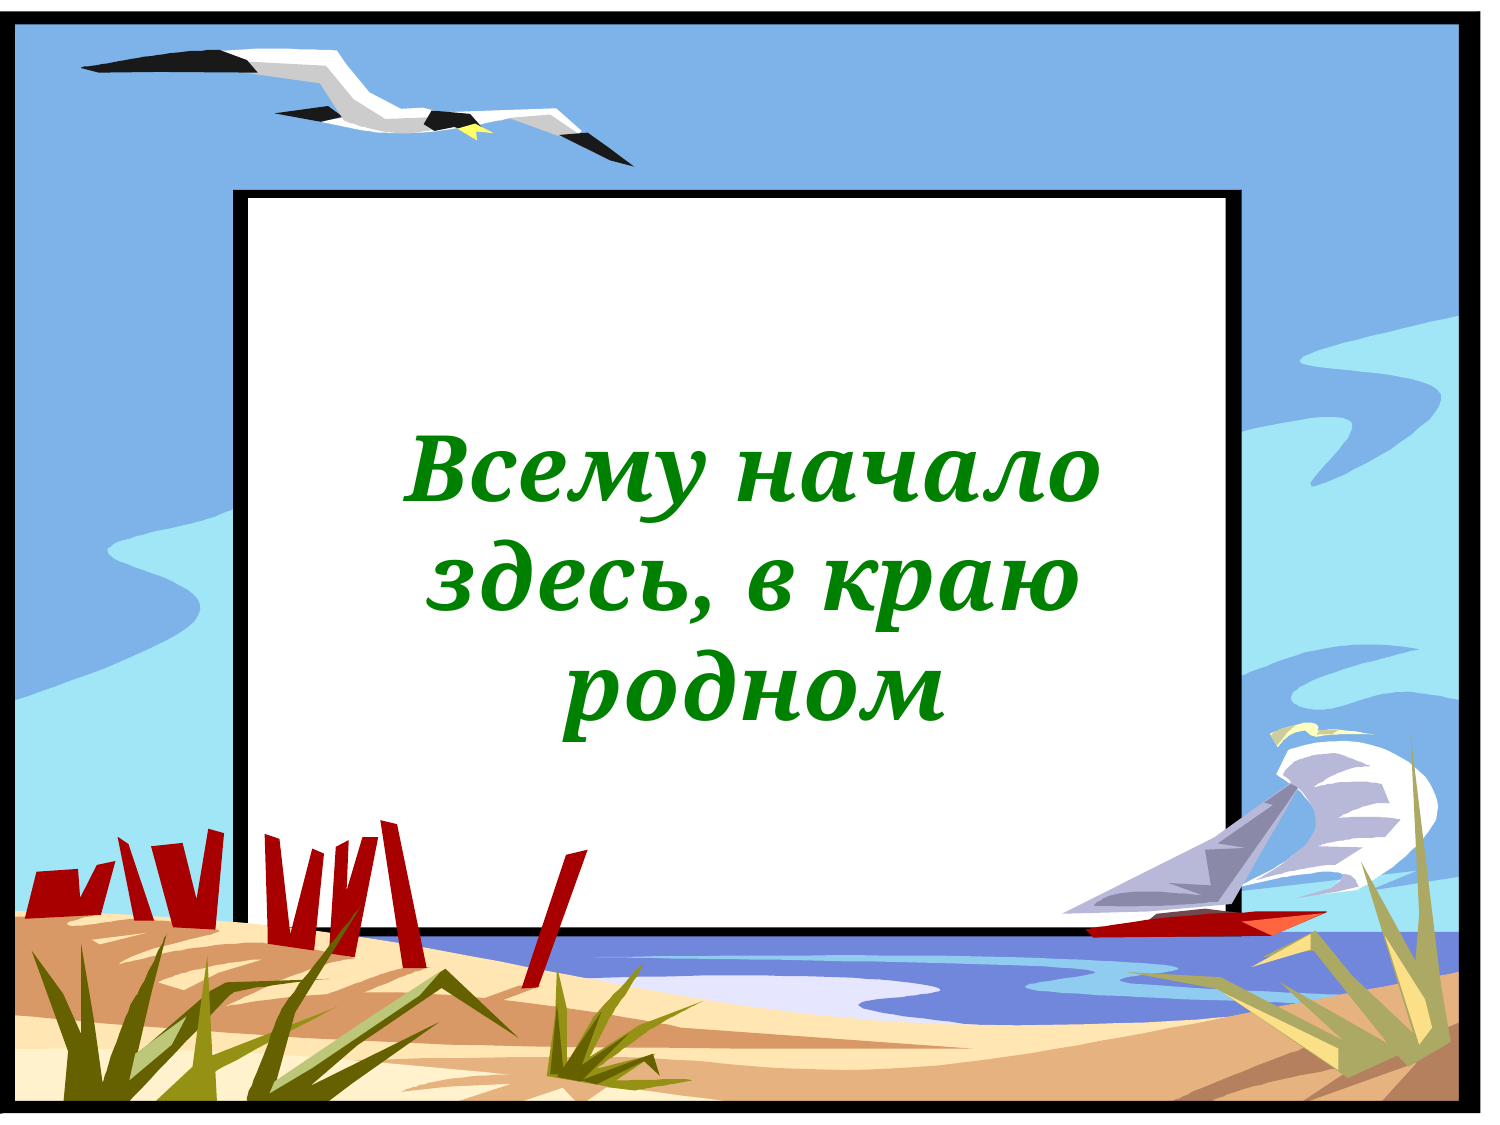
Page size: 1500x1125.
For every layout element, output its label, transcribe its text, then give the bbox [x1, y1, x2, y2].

title Всему начало здесь, в краю родном [292, 363, 1219, 786]
